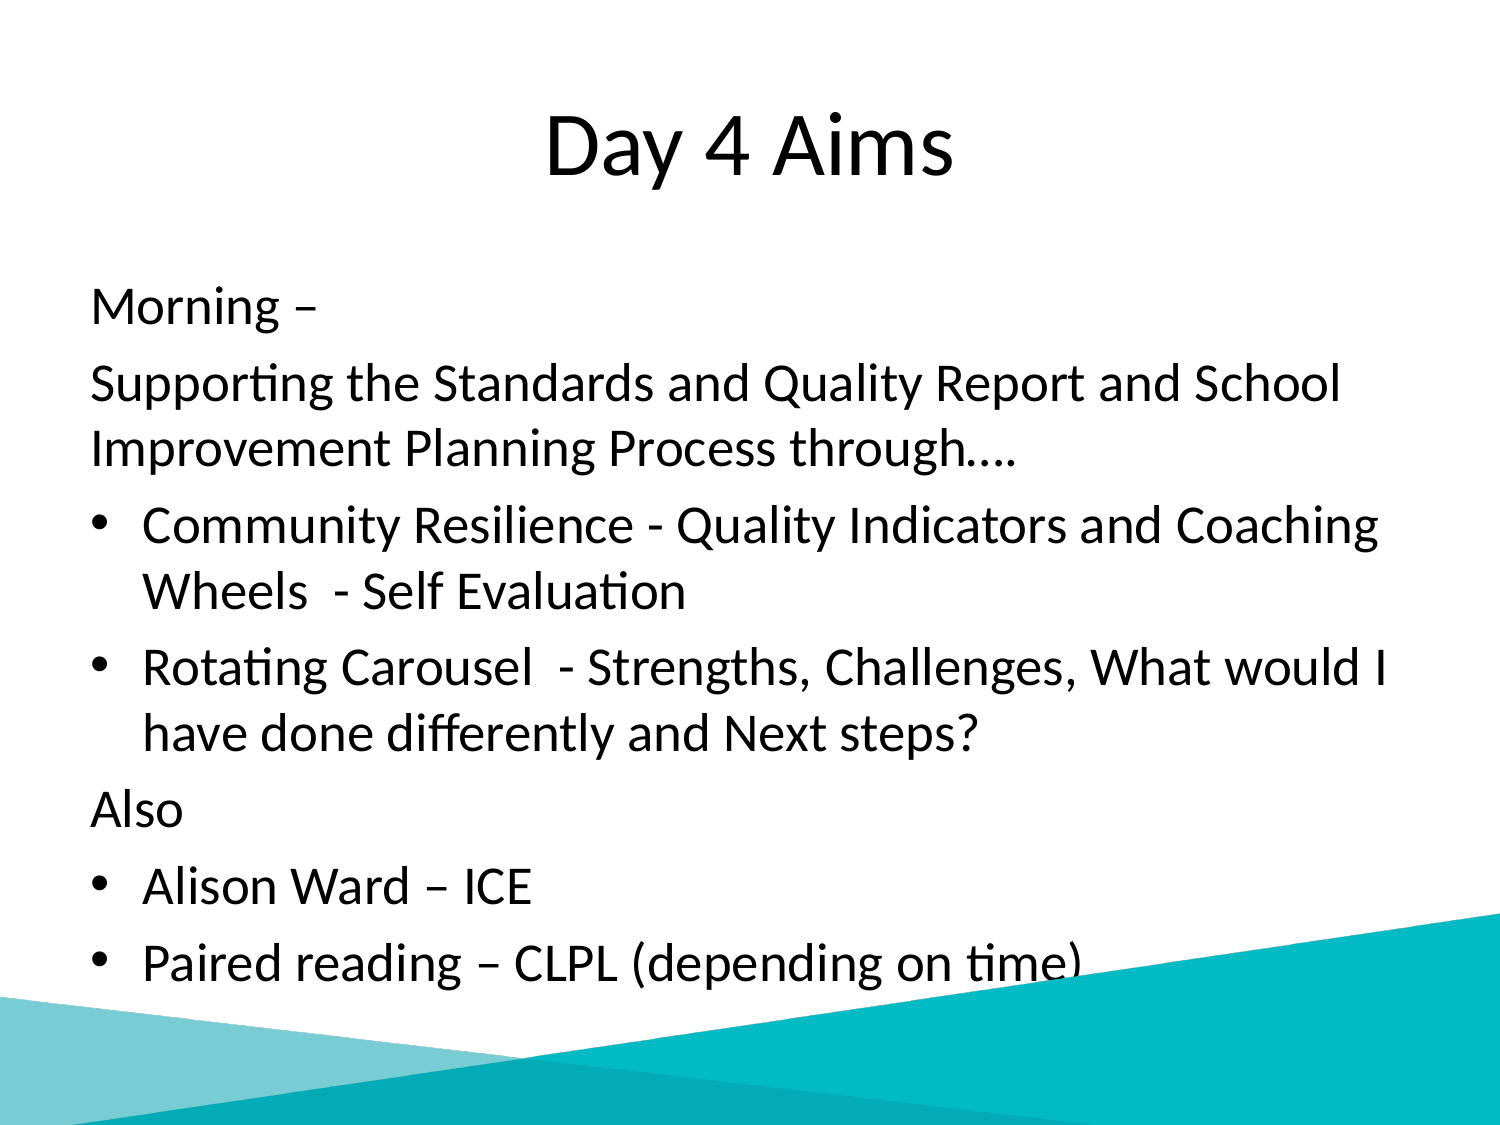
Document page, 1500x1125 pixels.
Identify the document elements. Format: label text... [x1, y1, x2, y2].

title Day 4 Aims [75, 45, 1425, 233]
list Morning – Supporting the Standards and Quality Report and School Improvement Planning Process through…. Community Resilience - Quality Indicators and Coaching Wheels - Self Evaluation Rotating Carousel - Strengths, Challenges, What would I have done differently and Next steps? Also Alison Ward – ICE Paired reading – CLPL (depending on time) [75, 262, 1425, 909]
picture [0, 910, 1500, 1125]
